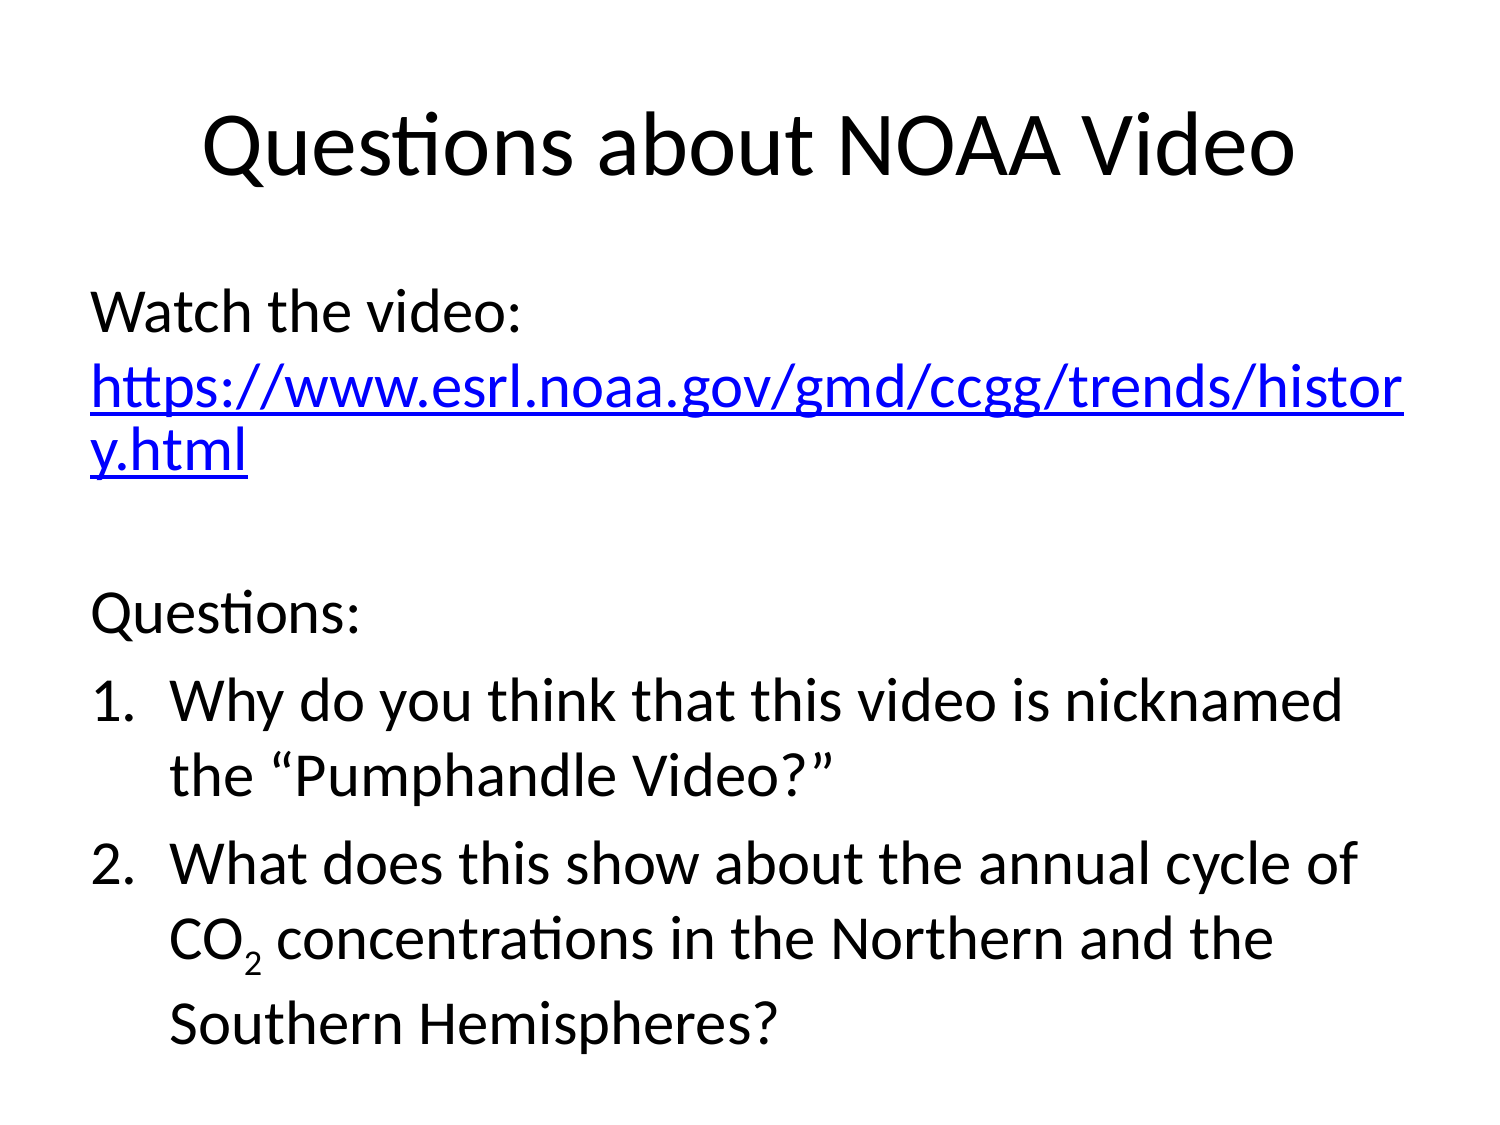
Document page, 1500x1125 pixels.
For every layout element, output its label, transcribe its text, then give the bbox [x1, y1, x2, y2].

list Watch the video: https://www.esrl.noaa.gov/gmd/ccgg/trends/history.html Questions: Why do you think that this video is nicknamed the “Pumphandle Video?” What does this show about the annual cycle of CO2 concentrations in the Northern and the Southern Hemispheres? [75, 262, 1425, 1005]
title Questions about NOAA Video [75, 45, 1425, 233]
